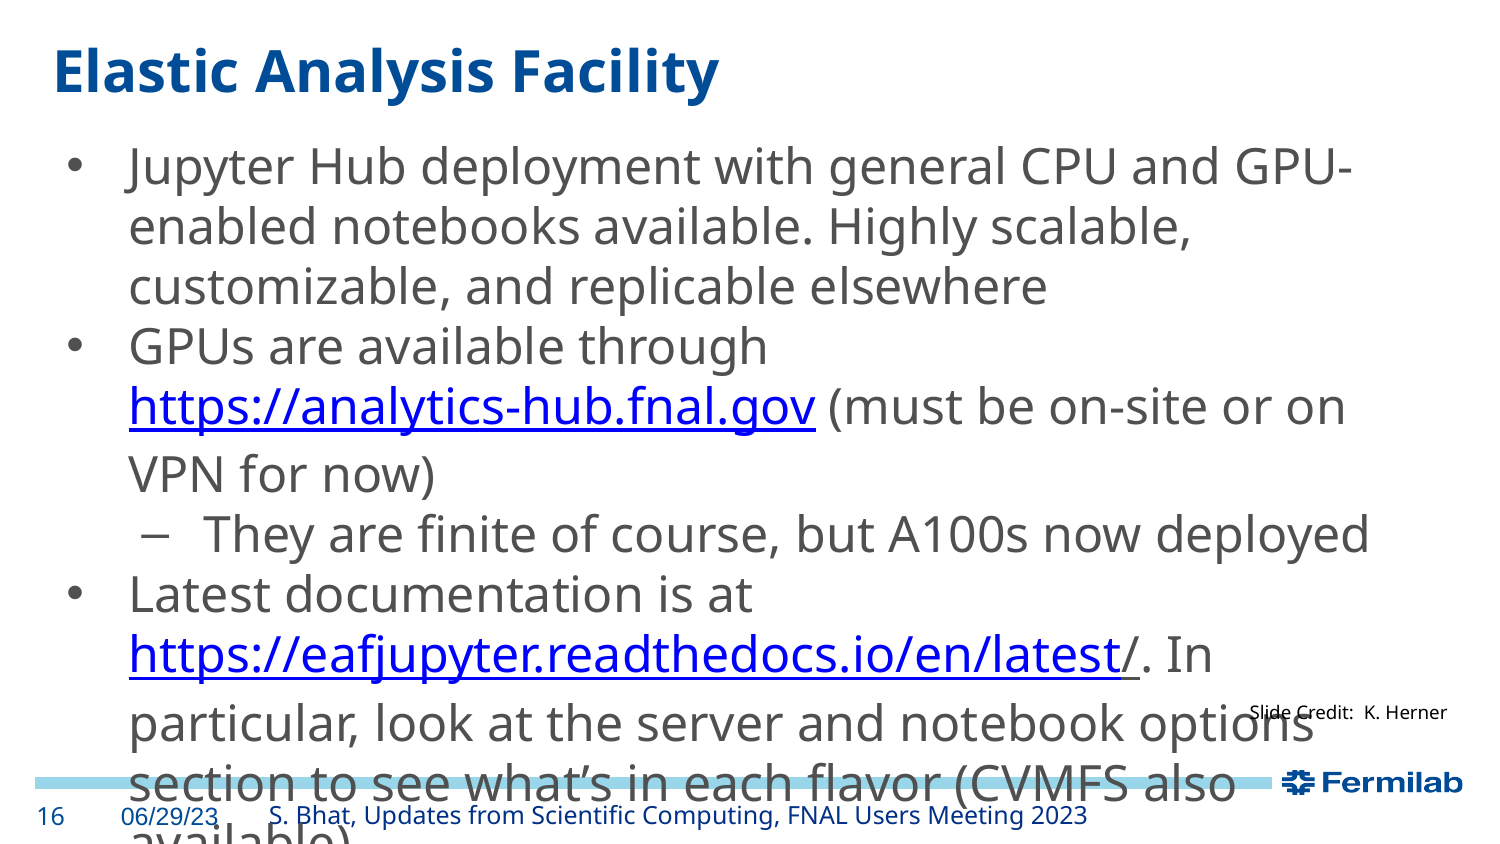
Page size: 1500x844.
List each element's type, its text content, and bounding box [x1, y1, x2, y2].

slide_number ‹#› [36, 800, 94, 823]
picture [1282, 770, 1463, 795]
list Jupyter Hub deployment with general CPU and GPU-enabled notebooks available. Highly scalable, customizable, and replicable elsewhere GPUs are available through https://analytics-hub.fnal.gov (must be on-site or on VPN for now) They are finite of course, but A100s now deployed Latest documentation is at https://eafjupyter.readthedocs.io/en/latest/. In particular, look at the server and notebook options section to see what’s in each flavor (CVMFS also available) [38, 120, 1462, 742]
text_box Slide Credit: K. Herner [1234, 688, 1468, 735]
title Elastic Analysis Facility [37, 66, 1463, 120]
